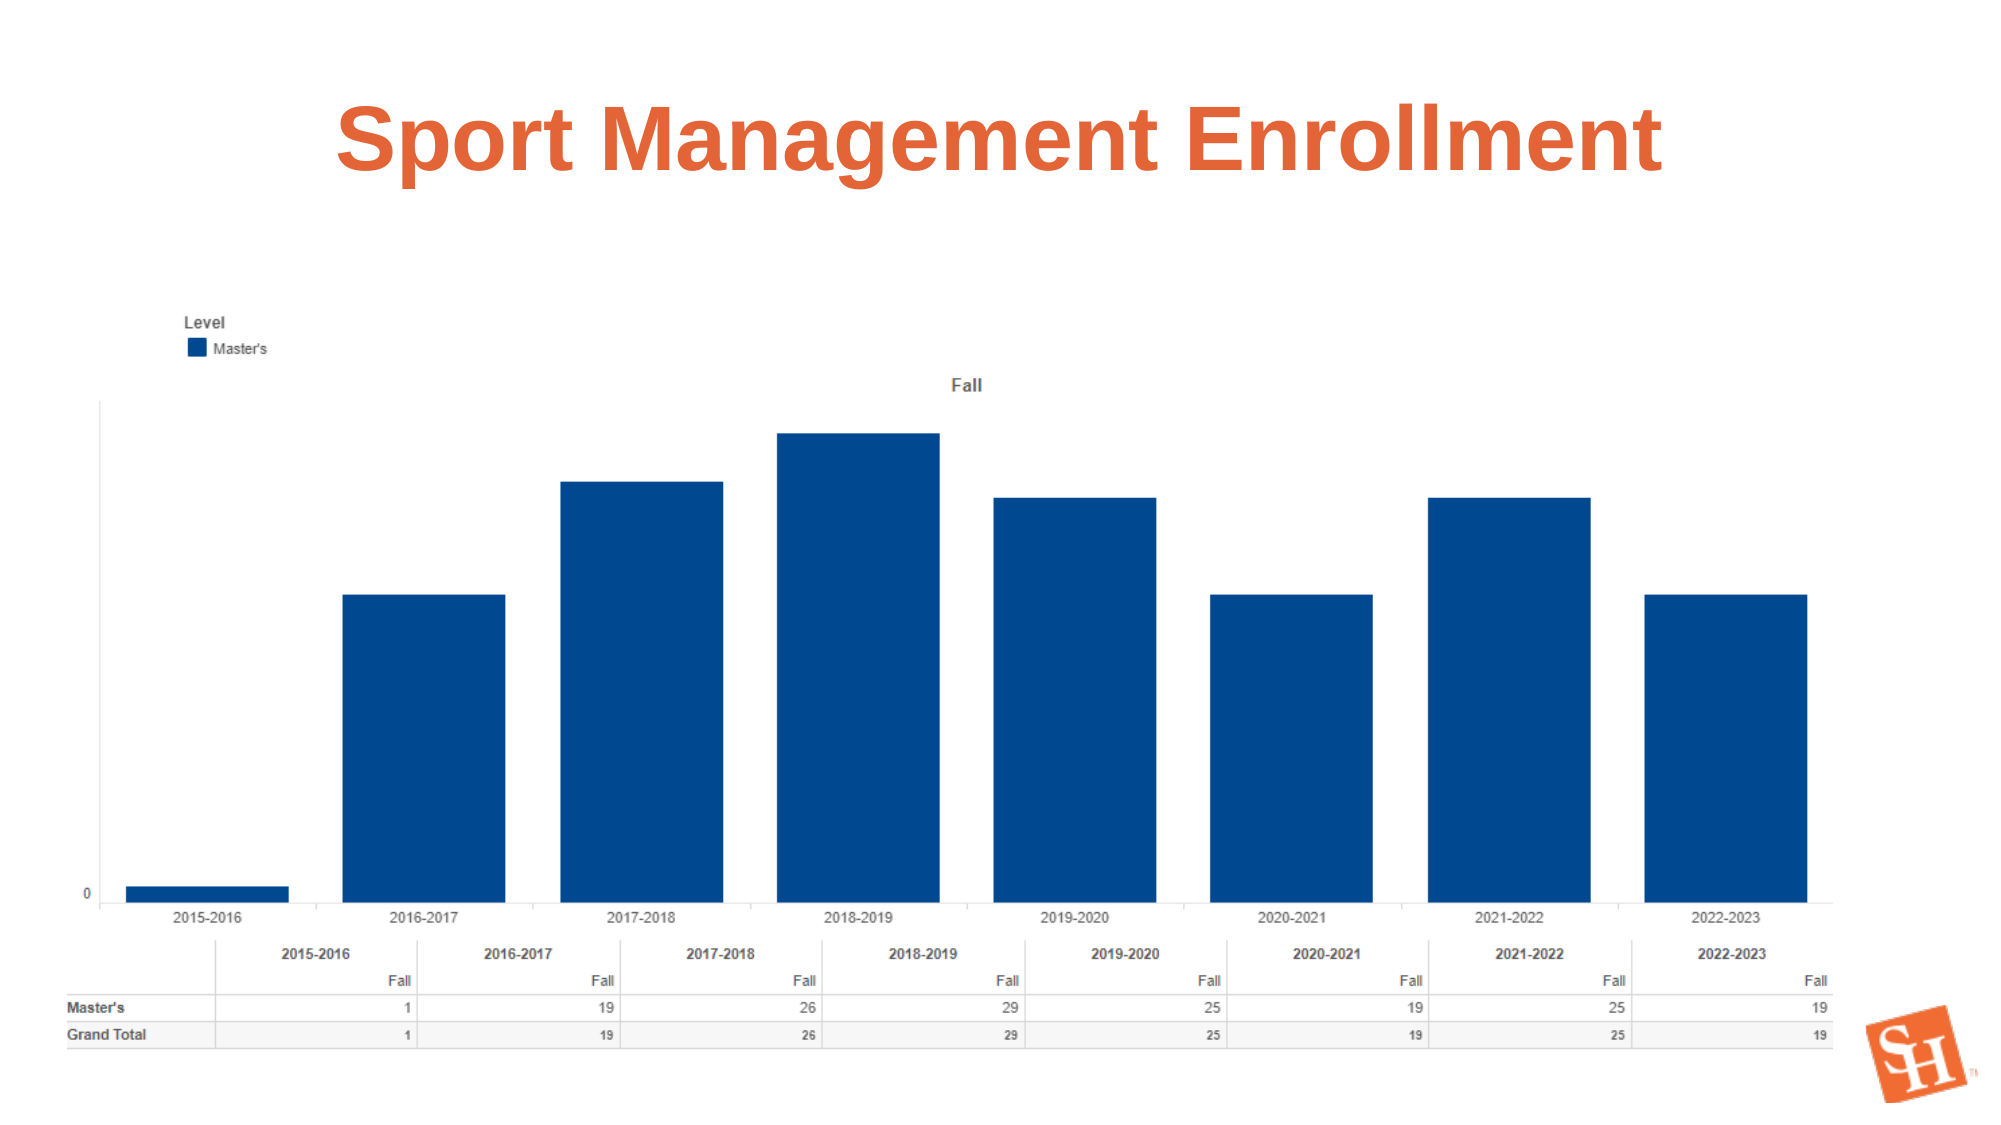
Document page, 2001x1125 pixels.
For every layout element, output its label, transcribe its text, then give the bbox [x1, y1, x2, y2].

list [67, 299, 1833, 1056]
picture [1865, 1005, 1979, 1103]
title Sport Management Enrollment [137, 32, 1863, 250]
